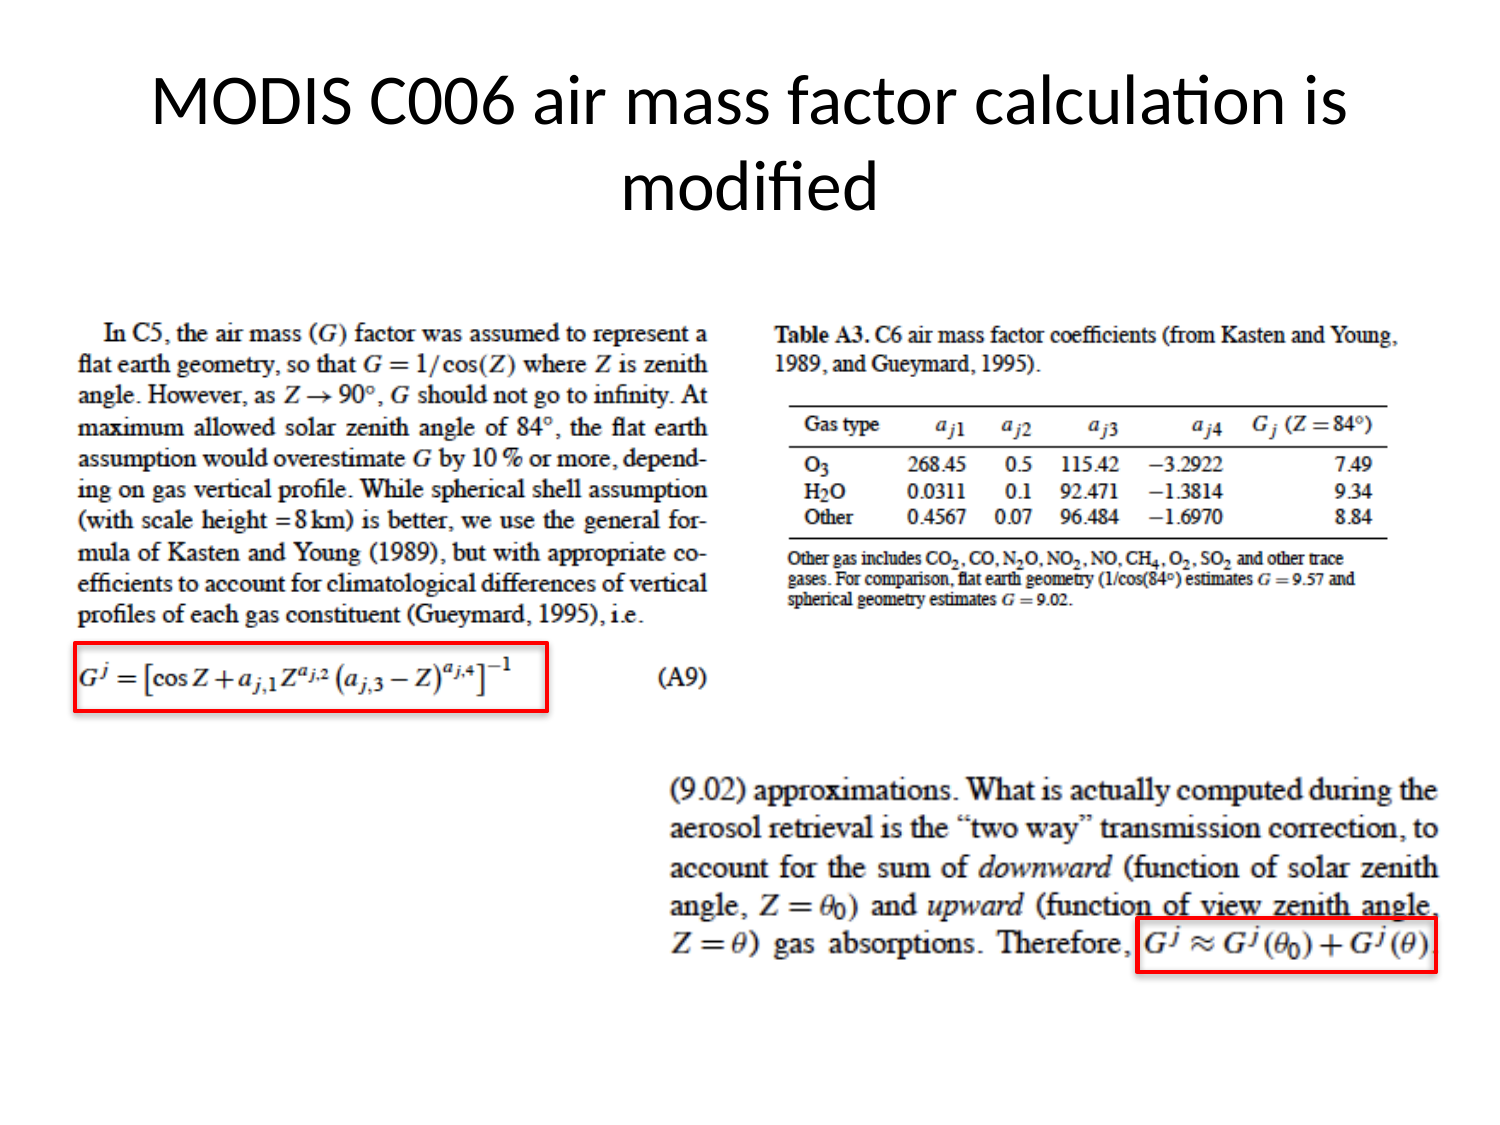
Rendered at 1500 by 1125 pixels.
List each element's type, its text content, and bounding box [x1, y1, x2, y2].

picture [662, 769, 1455, 962]
picture [768, 316, 1426, 644]
picture [74, 316, 738, 712]
title MODIS C006 air mass factor calculation is modified [75, 45, 1425, 233]
